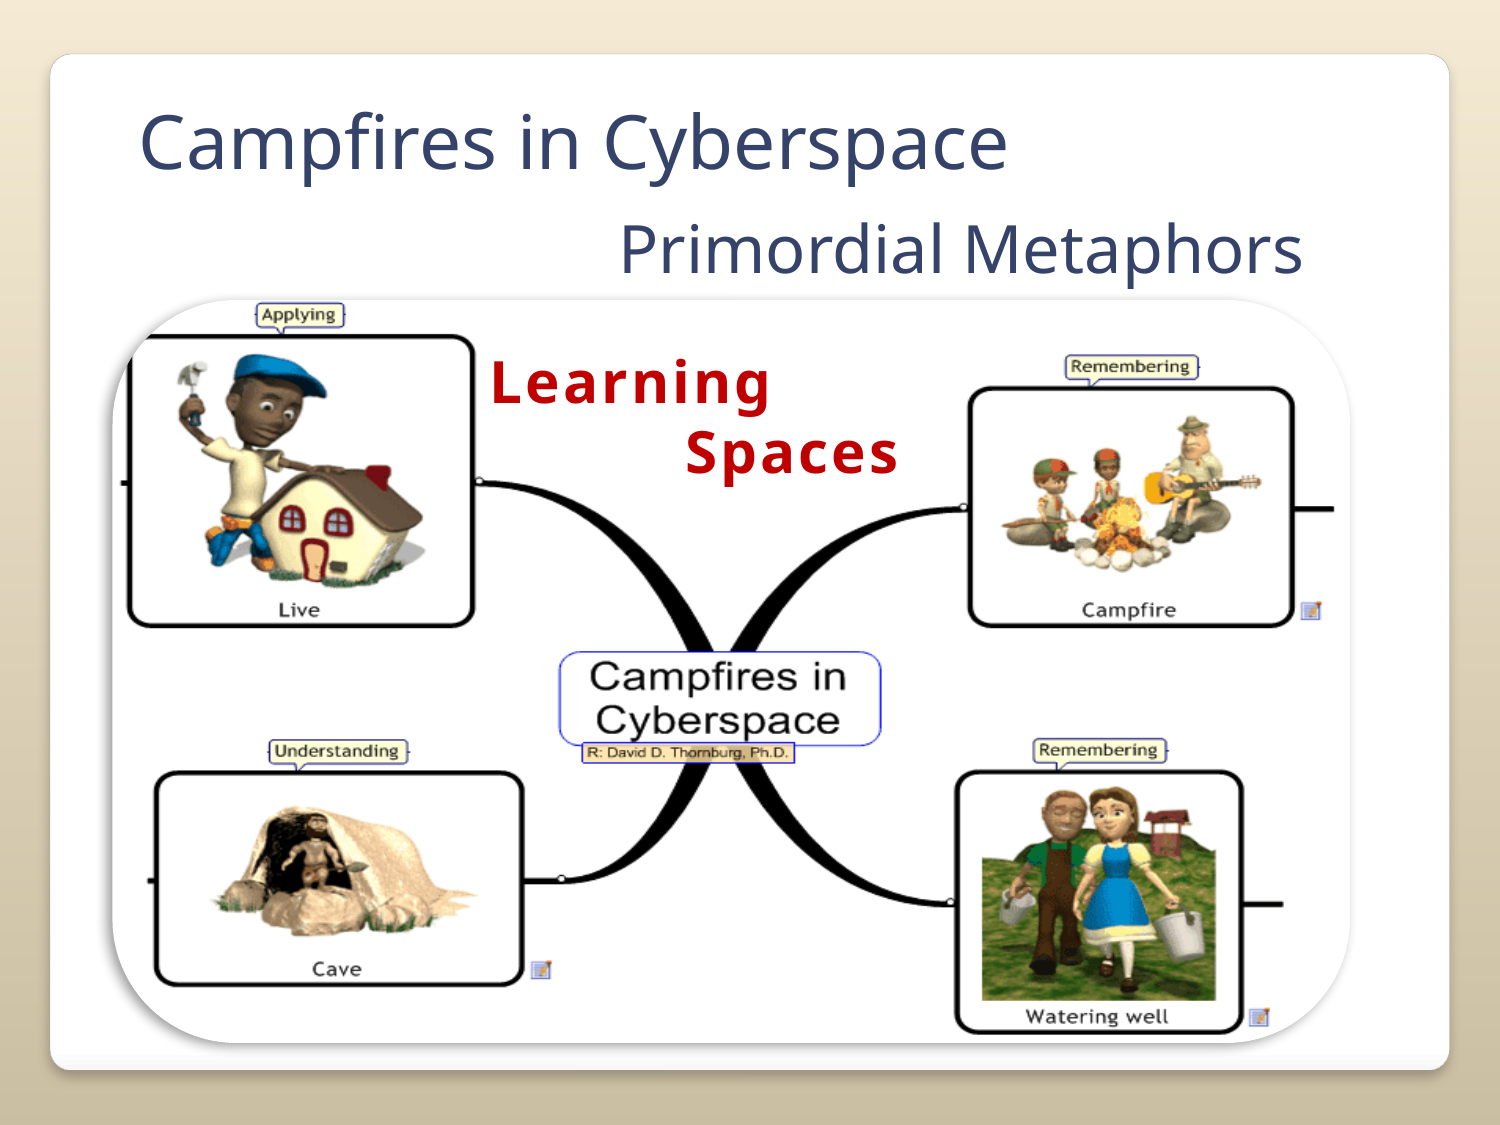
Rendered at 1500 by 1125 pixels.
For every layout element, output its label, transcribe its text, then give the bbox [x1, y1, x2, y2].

text_box Primordial Metaphors [603, 199, 1321, 295]
picture [111, 299, 1351, 1044]
text_box Campfires in Cyberspace [124, 87, 1026, 193]
